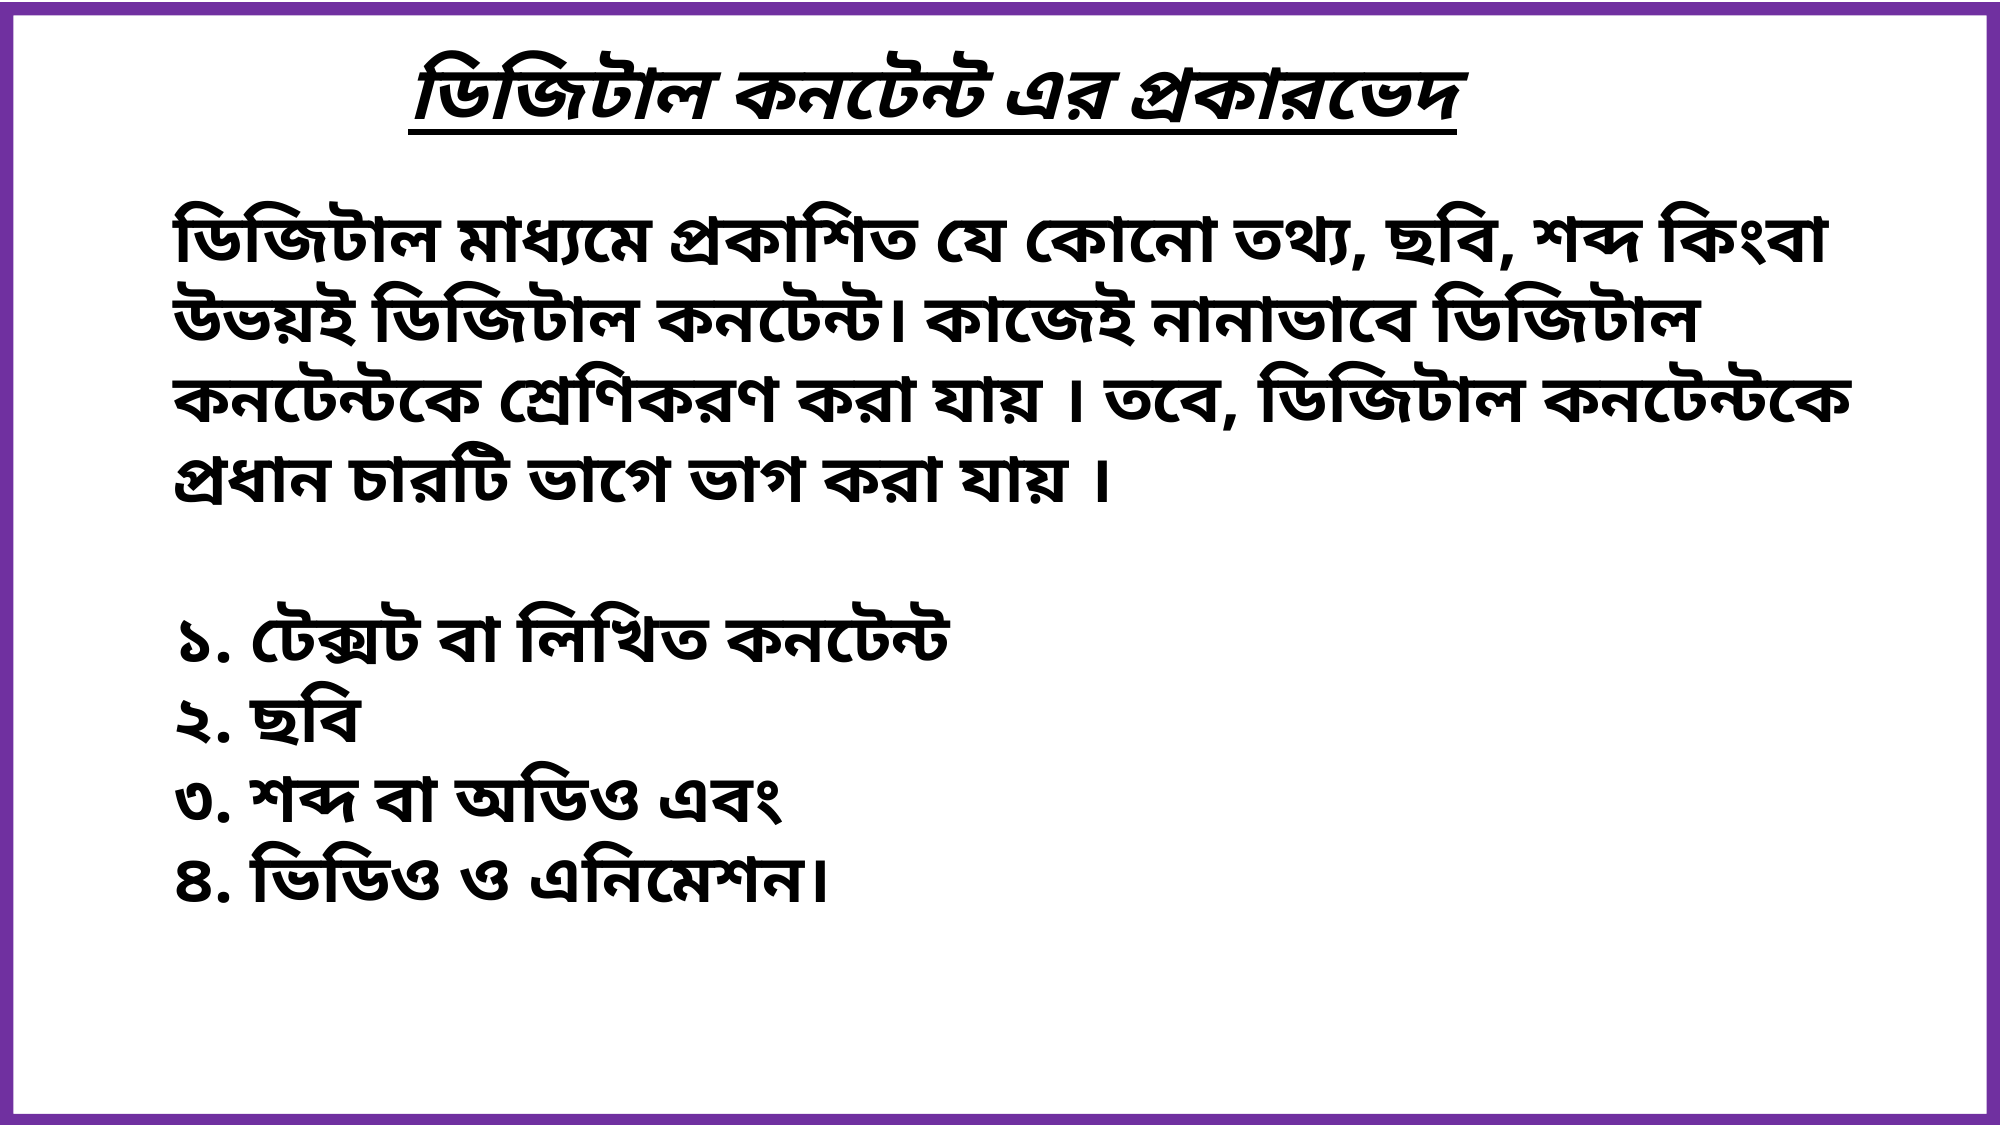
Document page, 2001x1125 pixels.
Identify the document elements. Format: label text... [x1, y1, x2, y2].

text_box [0, 1, 2000, 1125]
text_box ডিজিটাল কনটেন্ট এর প্রকারভেদ [286, 37, 1579, 142]
text_box ডিজিটাল মাধ্যমে প্রকাশিত যে কোনো তথ্য, ছবি, শব্দ কিংবা উভয়ই ডিজিটাল কনটেন্ট। কাজেই নানাভাবে ডিজিটাল কনটেন্টকে শ্রেণিকরণ করা যায় । তবে, ডিজিটাল কনটেন্টকে প্রধান চারটি ভাগে ভাগ করা যায় । ১. টেক্সট বা লিখিত কনটেন্ট ২. ছবি ৩. শব্দ বা অডিও এবং ৪. ভিডিও ও এনিমেশন। [158, 188, 1930, 923]
